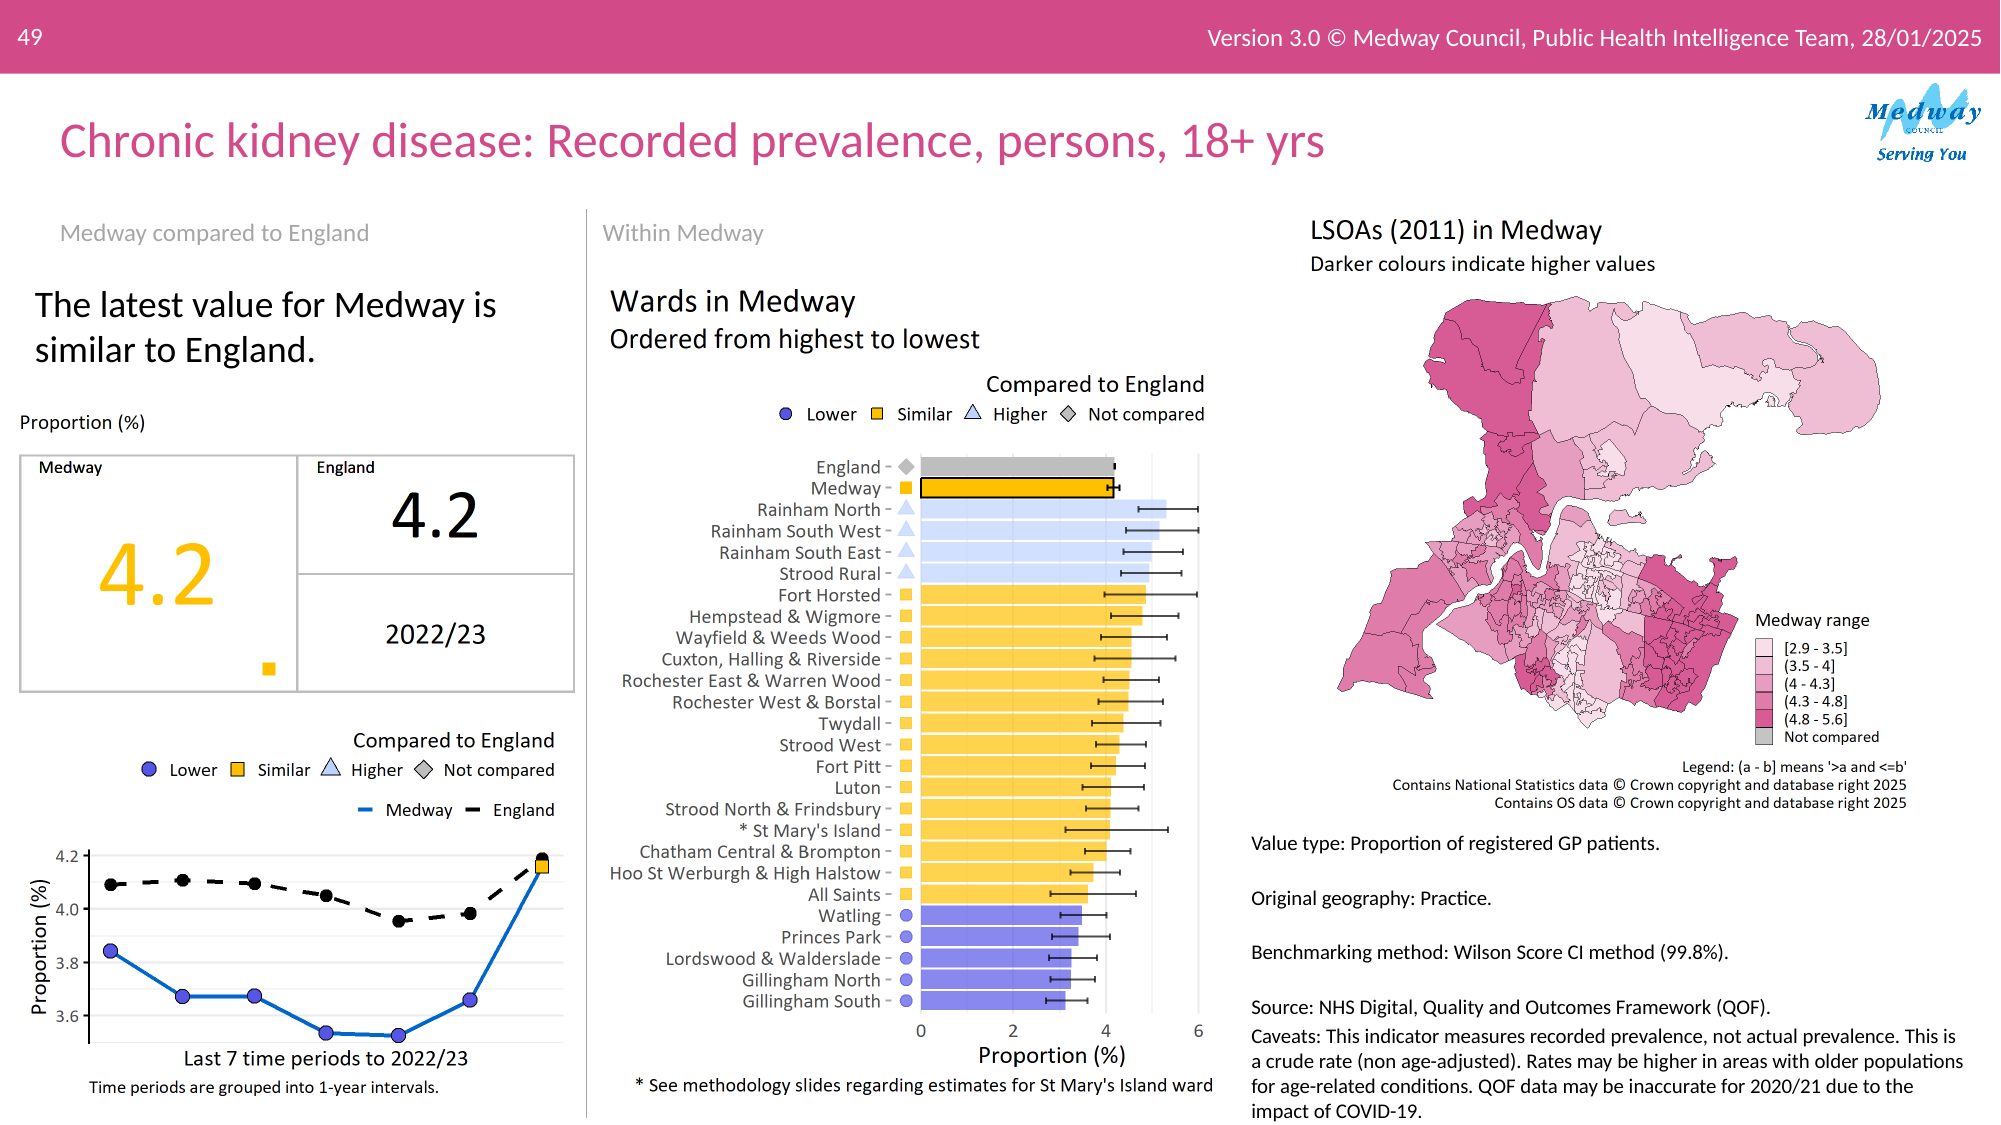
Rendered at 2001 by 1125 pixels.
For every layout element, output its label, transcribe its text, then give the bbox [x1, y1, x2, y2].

list The latest value for Medway is similar to England. [19, 272, 575, 386]
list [19, 403, 575, 693]
list Value type: Proportion of registered GP patients. Original geography: Practice. Benchmarking method: Wilson Score CI method (99.8%). Source: NHS Digital, Quality and Outcomes Framework (QOF). Caveats: This indicator measures recorded prevalence, not actual prevalence. This is a crude rate (non age-adjusted). Rates may be higher in areas with older populations for age-related conditions. QOF data may be inaccurate for 2020/21 due to the impact of COVID-19. [1236, 822, 1981, 1106]
title Chronic kidney disease: Recorded prevalence, persons, 18+ yrs [45, 83, 1866, 191]
picture [1866, 83, 1981, 162]
list Version 3.0 © Medway Council, Public Health Intelligence Team, 28/01/2025 [881, 2, 2000, 72]
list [598, 278, 1225, 1107]
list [1236, 208, 1981, 811]
slide_number 49 [2, 5, 239, 66]
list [19, 710, 575, 1107]
